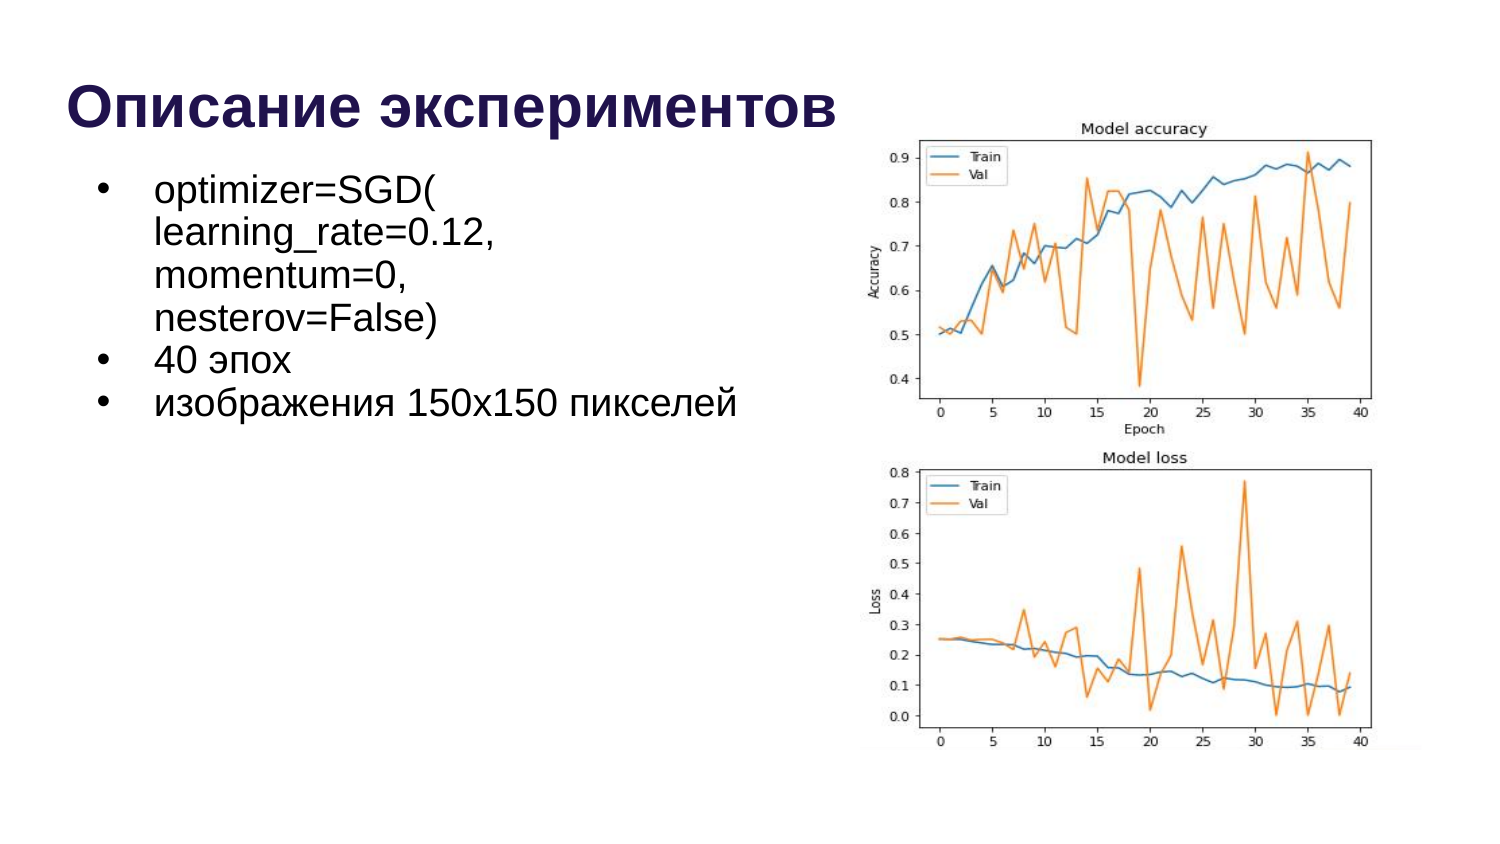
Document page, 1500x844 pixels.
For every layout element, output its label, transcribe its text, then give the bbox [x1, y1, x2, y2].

picture [859, 112, 1422, 750]
title Описание экспериментов [55, 26, 1349, 190]
list optimizer=SGD( learning_rate=0.12, momentum=0, nesterov=False) 40 эпох изображения 150x150 пикселей [67, 190, 854, 699]
